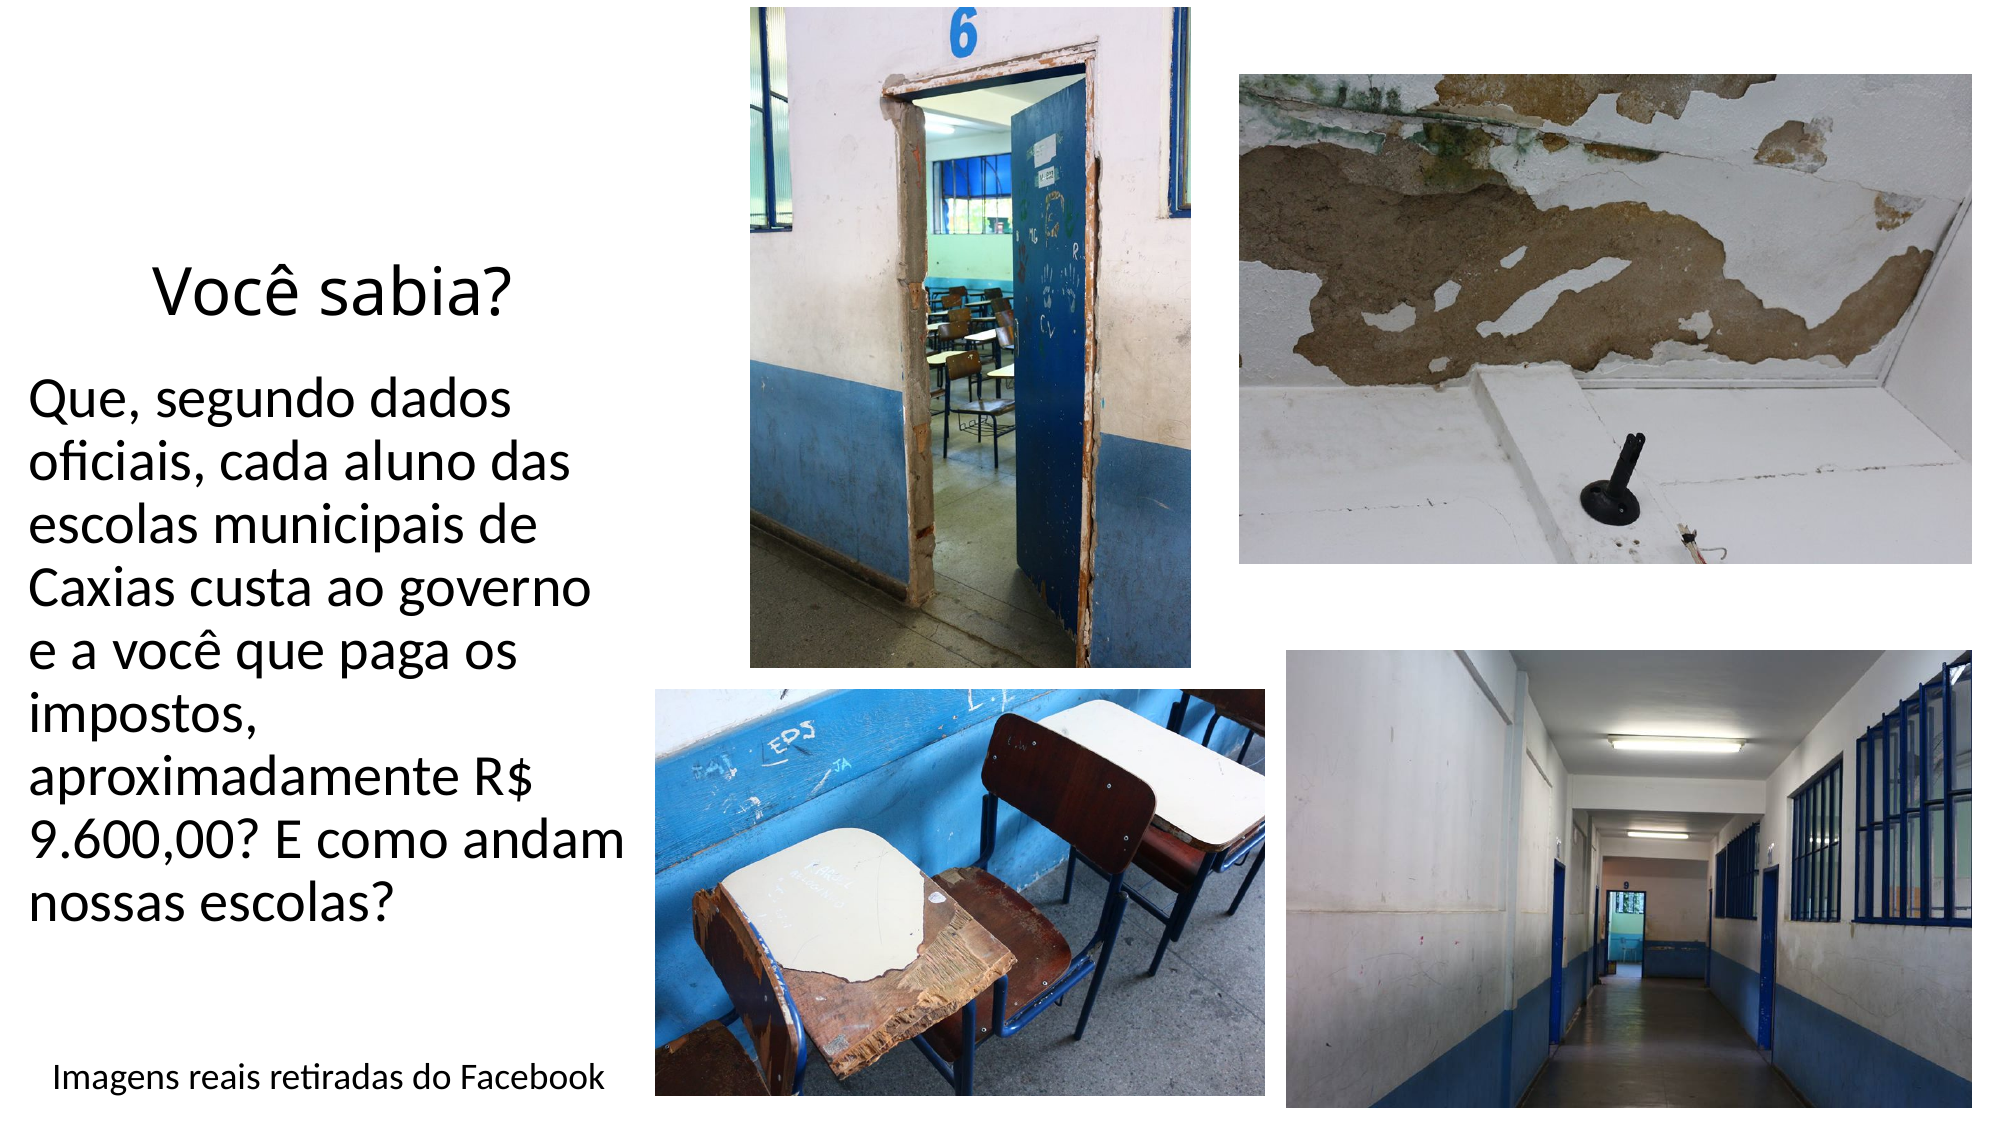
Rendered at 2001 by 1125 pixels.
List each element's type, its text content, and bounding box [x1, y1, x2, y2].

title Você sabia? [137, 75, 750, 338]
text_box Imagens reais retiradas do Facebook [37, 1044, 1038, 1105]
picture [655, 7, 1972, 1108]
list Que, segundo dados oficiais, cada aluno das escolas municipais de Caxias custa ao governo e a você que paga os impostos, aproximadamente R$ 9.600,00? E como andam nossas escolas? [13, 359, 659, 985]
